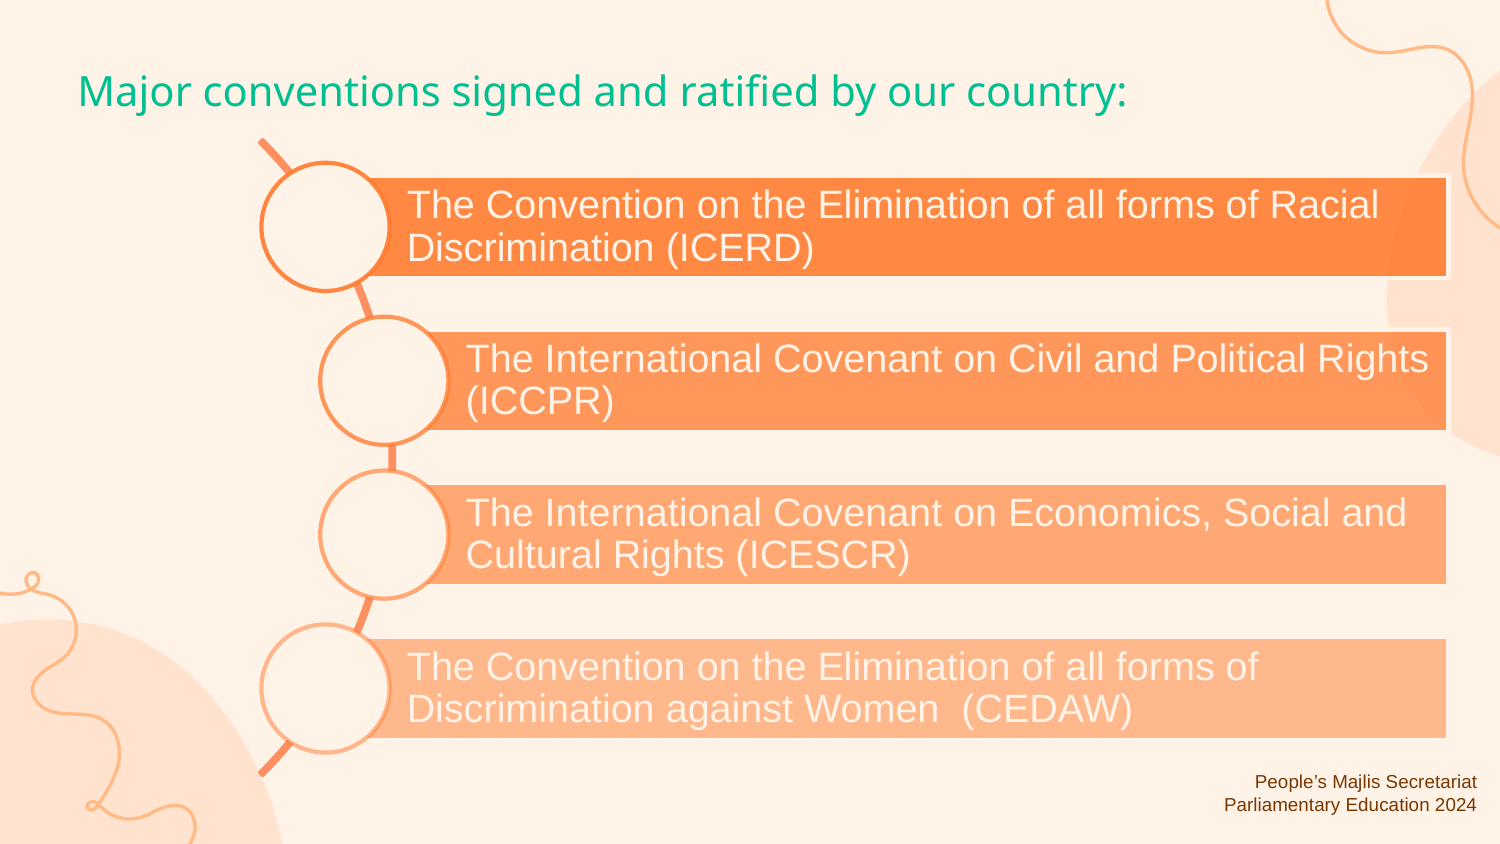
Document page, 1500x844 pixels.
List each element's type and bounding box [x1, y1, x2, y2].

text_box [0, 8, 1449, 844]
